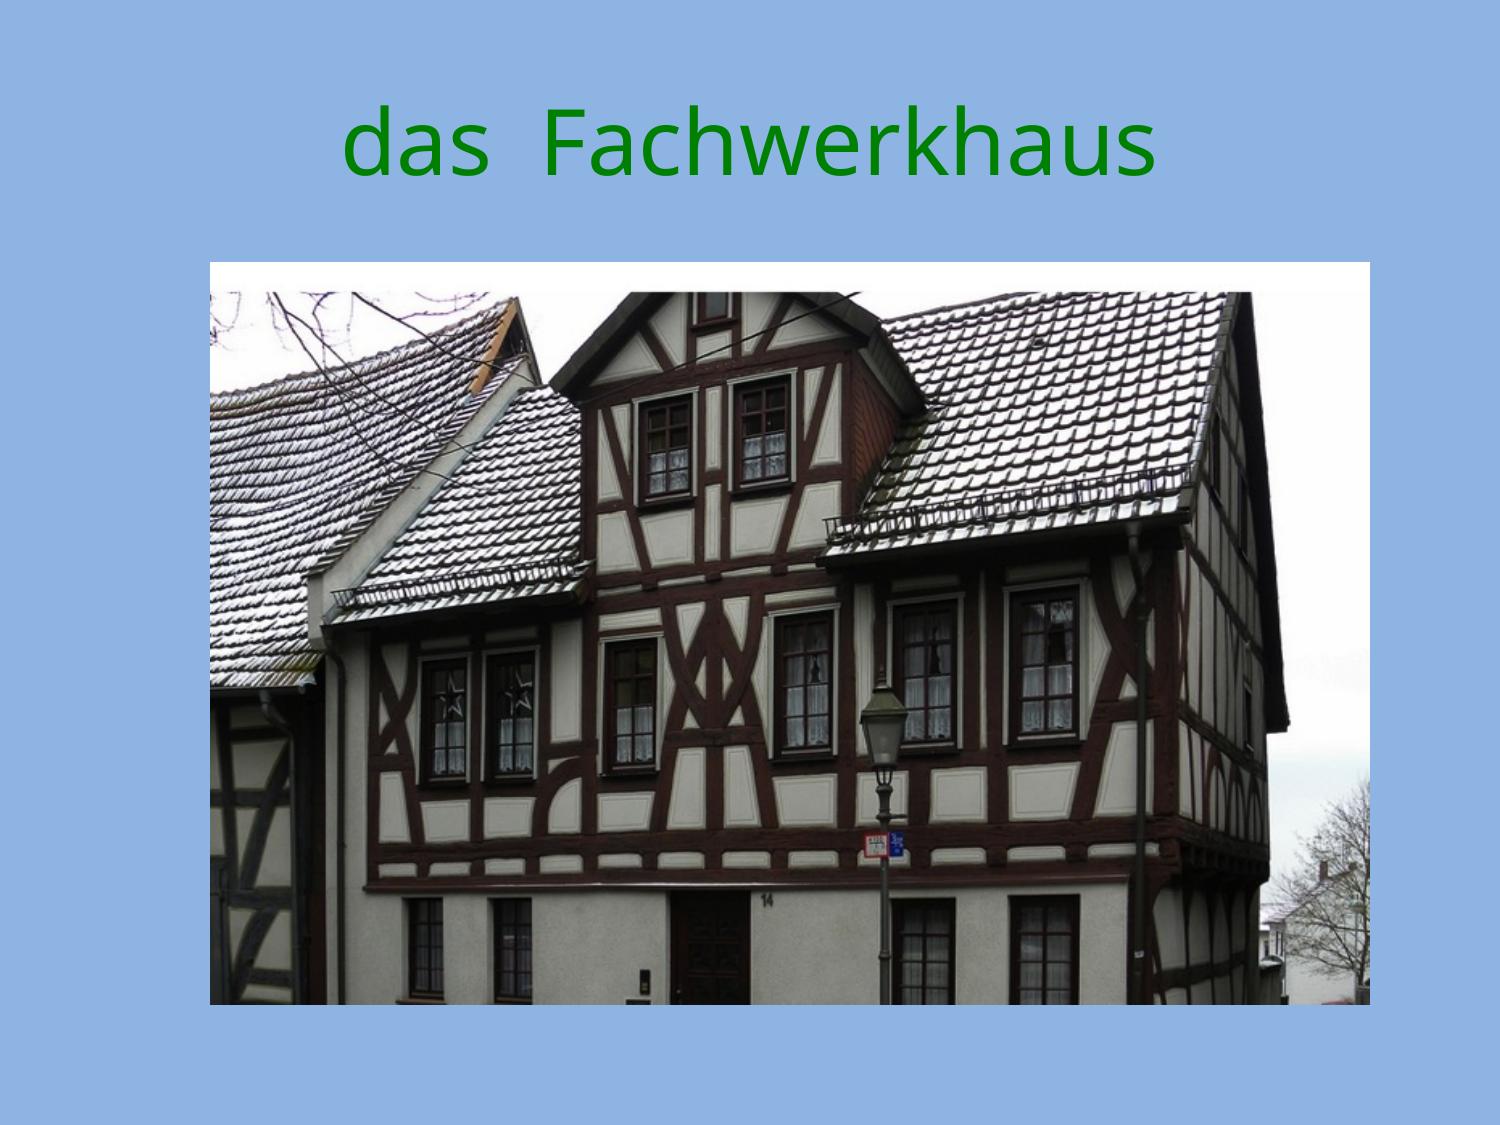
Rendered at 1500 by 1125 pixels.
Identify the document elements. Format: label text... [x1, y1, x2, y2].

title das Fachwerkhaus [75, 45, 1425, 233]
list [0, 262, 1500, 1006]
